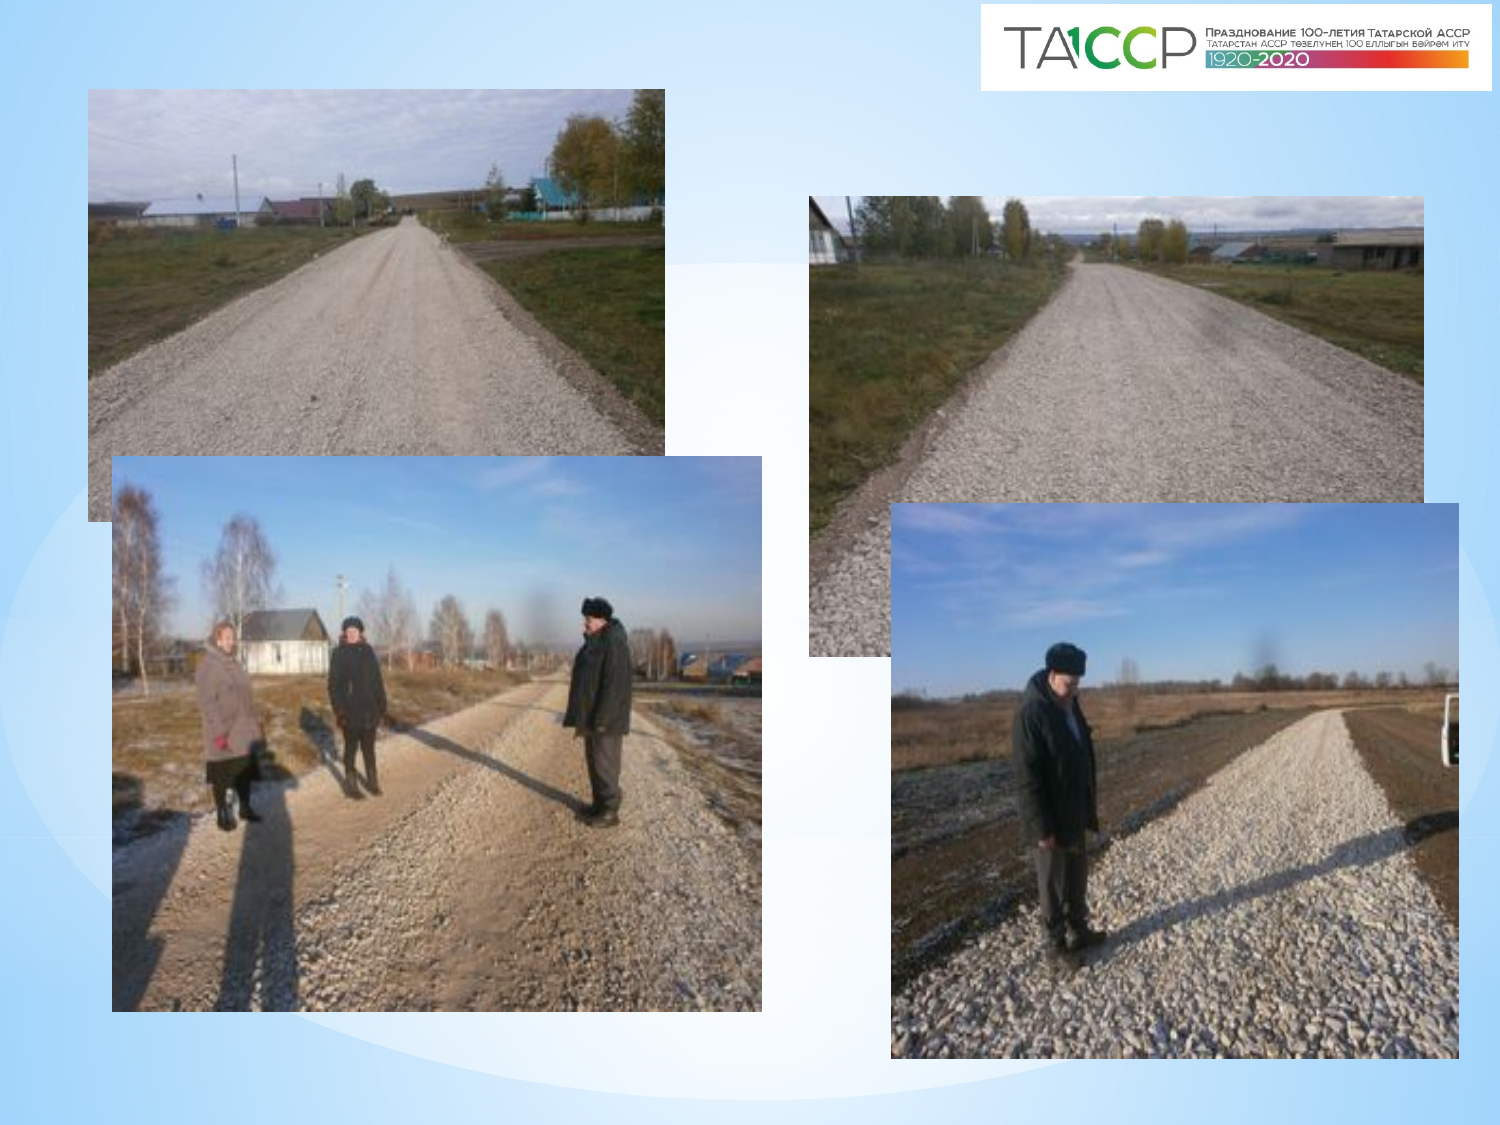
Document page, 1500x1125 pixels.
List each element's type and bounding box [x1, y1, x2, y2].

picture [111, 456, 763, 1012]
picture [891, 503, 1459, 1059]
picture [981, 4, 1492, 91]
list [88, 89, 665, 522]
list [809, 196, 1425, 658]
